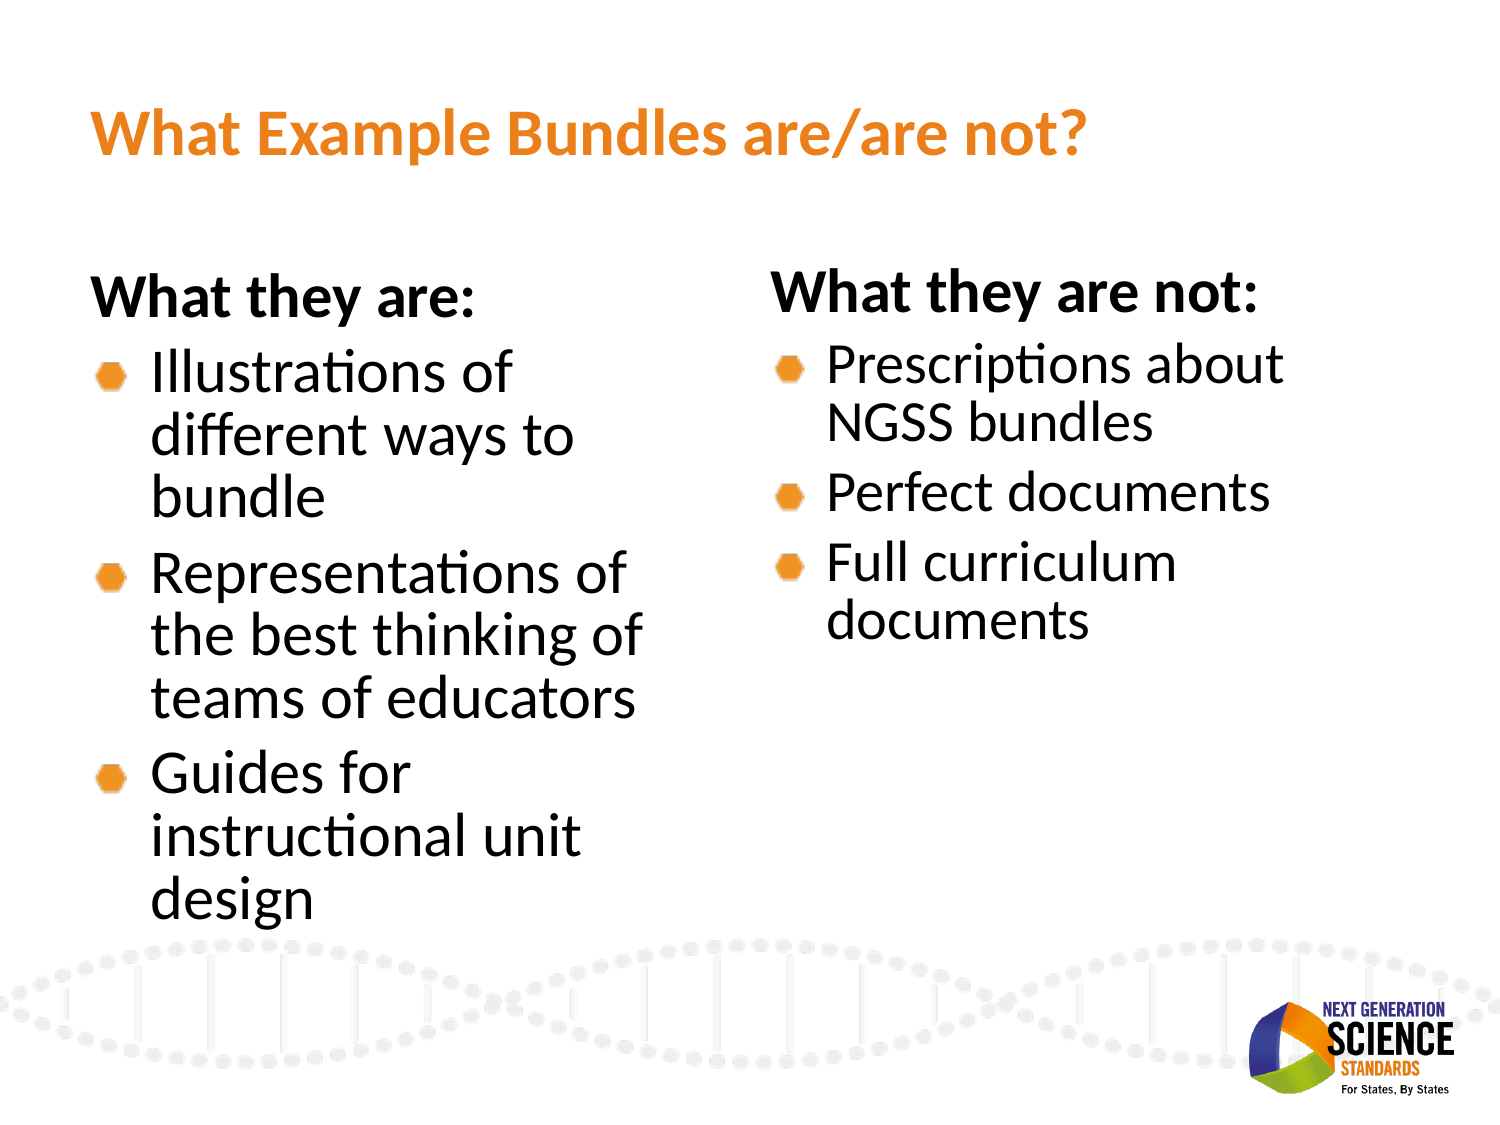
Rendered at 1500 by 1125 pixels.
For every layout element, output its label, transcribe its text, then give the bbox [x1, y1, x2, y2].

title What Example Bundles are/are not? [75, 45, 1425, 233]
picture [90, 354, 134, 399]
picture [770, 348, 811, 390]
text_box What they are not: Prescriptions about NGSS bundles Perfect documents Full curriculum documents [0, 257, 1500, 1125]
picture [1245, 992, 1458, 1099]
picture [770, 546, 811, 588]
text_box What they are: Illustrations of different ways to bundle Representations of the best thinking of teams of educators Guides for instructional unit design [75, 262, 730, 973]
picture [90, 756, 134, 801]
picture [90, 555, 134, 600]
picture [770, 476, 811, 518]
